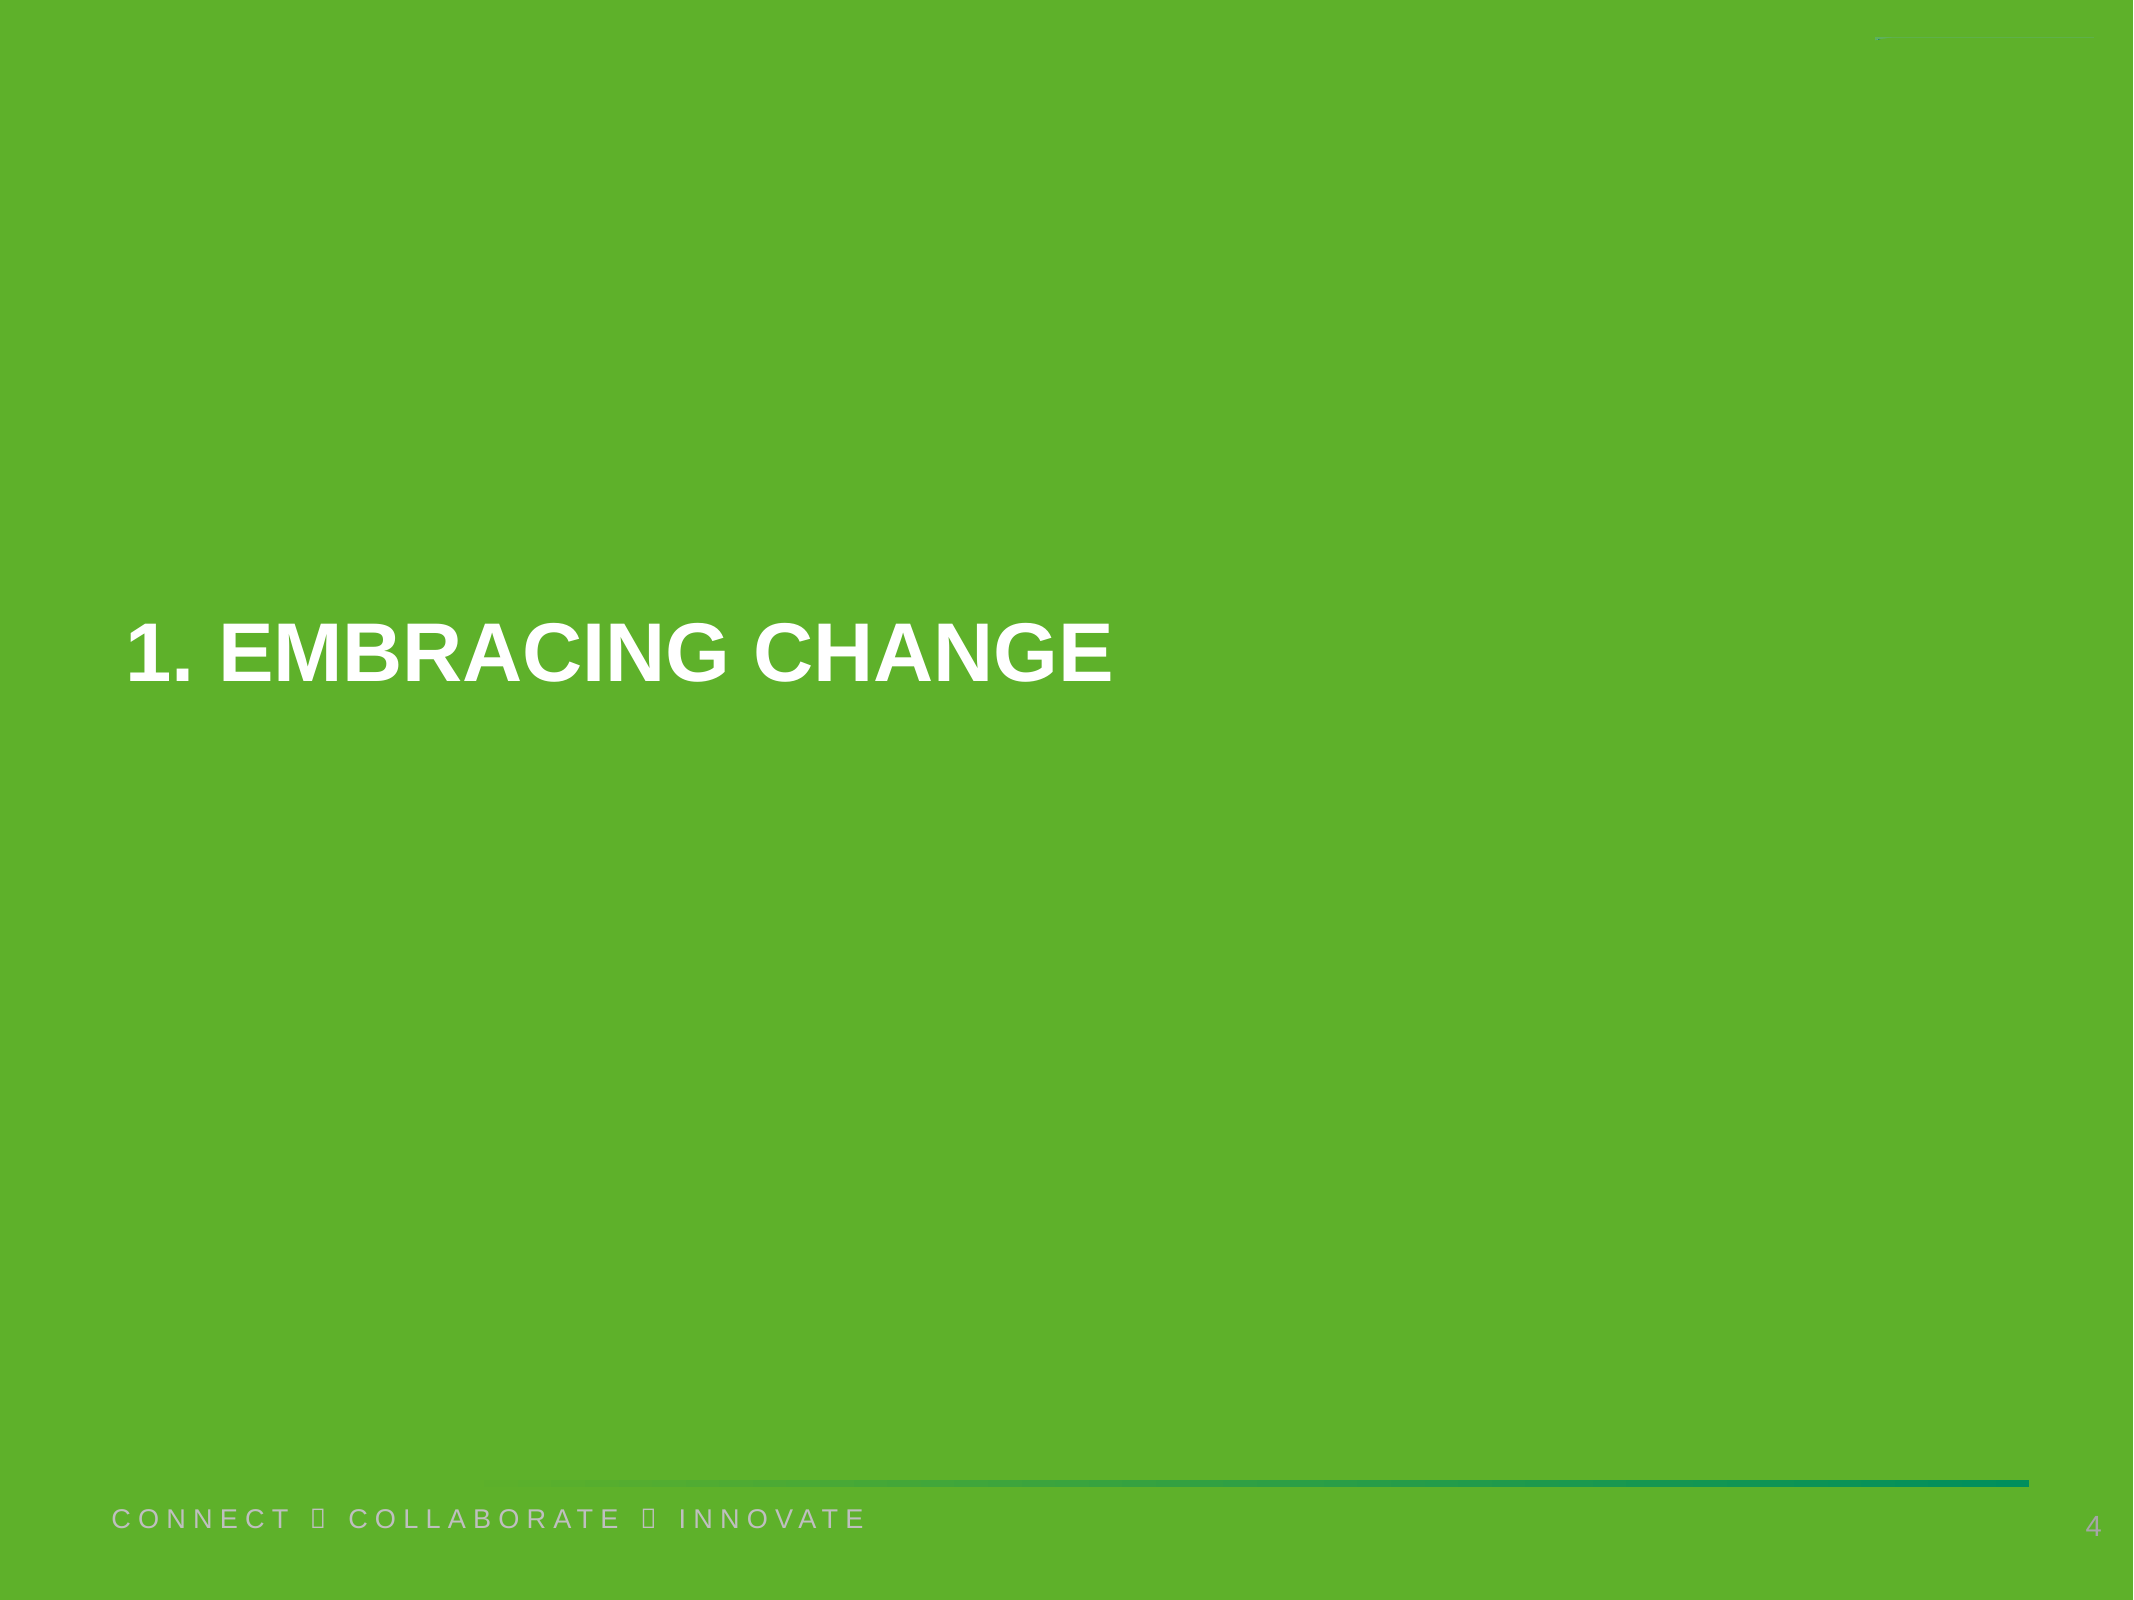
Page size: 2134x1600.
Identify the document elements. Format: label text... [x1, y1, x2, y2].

title 1. Embracing Change [104, 587, 1979, 906]
